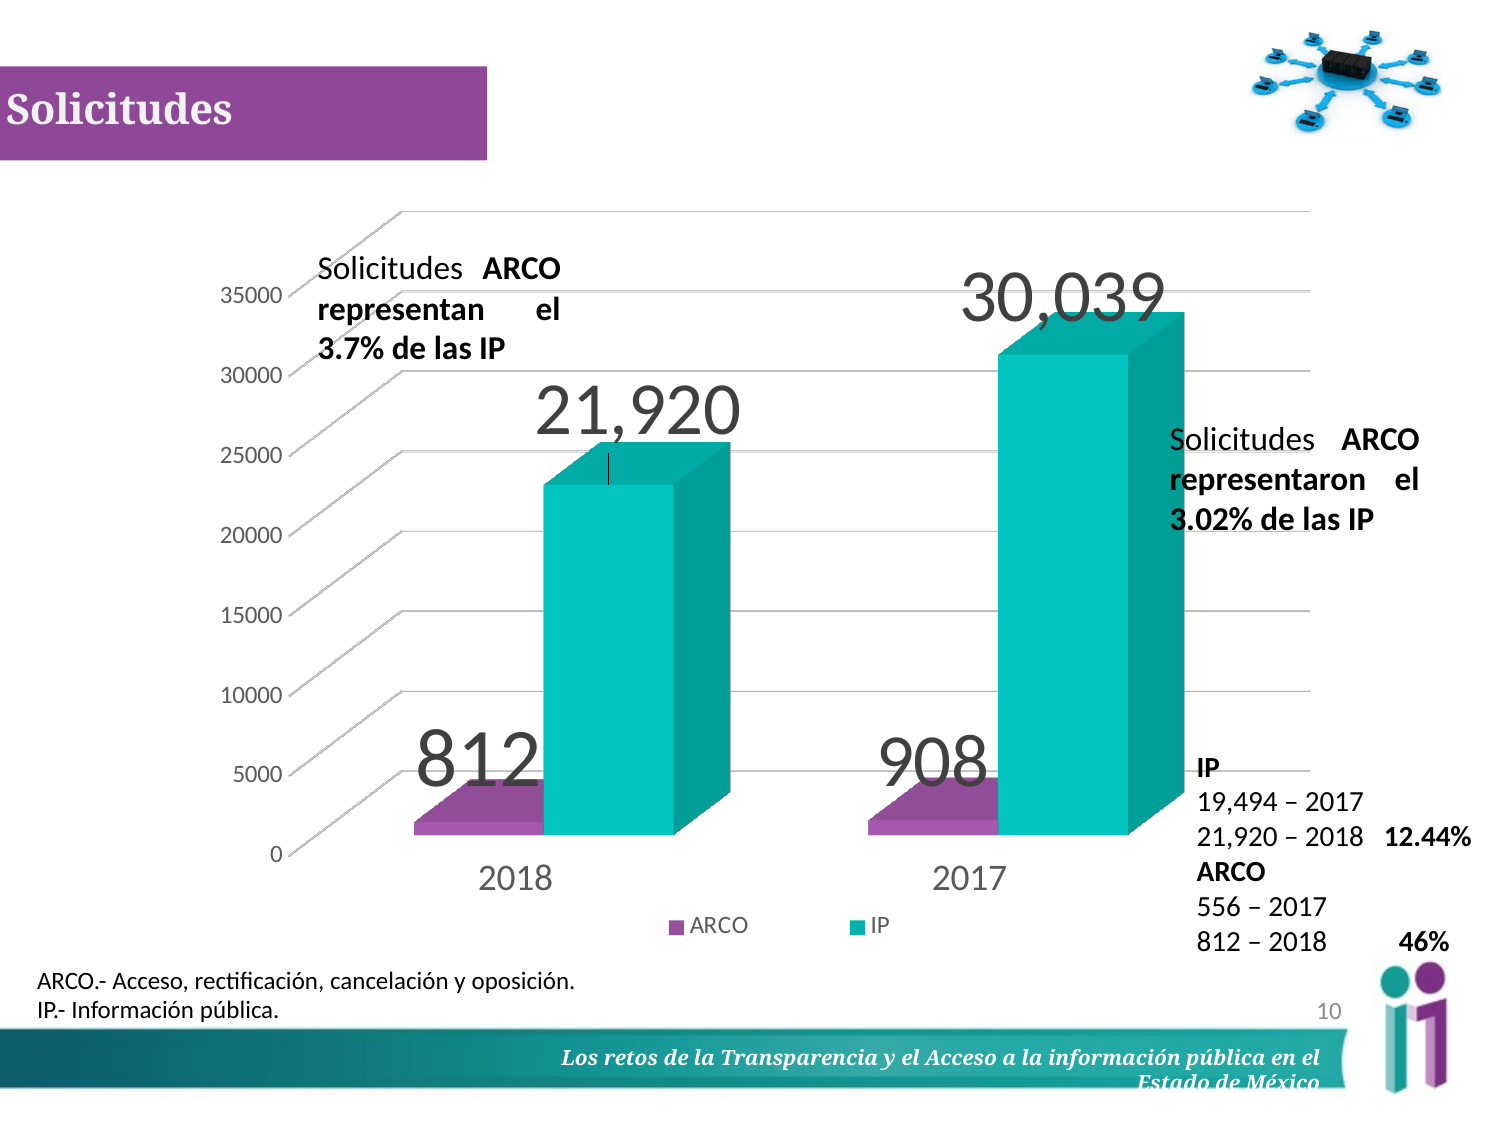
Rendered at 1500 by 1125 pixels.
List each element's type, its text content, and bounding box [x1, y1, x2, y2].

text_box [0, 141, 489, 162]
chart [194, 196, 1335, 964]
text_box [0, 64, 489, 75]
text_box ARCO.- Acceso, rectificación, cancelación y oposición. IP.- Información pública. [22, 956, 1028, 1032]
text_box Solicitudes [0, 75, 534, 141]
slide_number 10 [1007, 979, 1357, 1040]
text_box Solicitudes ARCO representaron el 3.02% de las IP [1339, 409, 1435, 545]
text_box IP 19,494 – 2017 21,920 – 2018 12.44% ARCO 556 – 2017 812 – 2018 46% [1338, 740, 1500, 965]
text_box Los retos de la Transparencia y el Acceso a la información pública en el Estado de México [469, 1036, 1335, 1102]
picture [0, 0, 1500, 1125]
